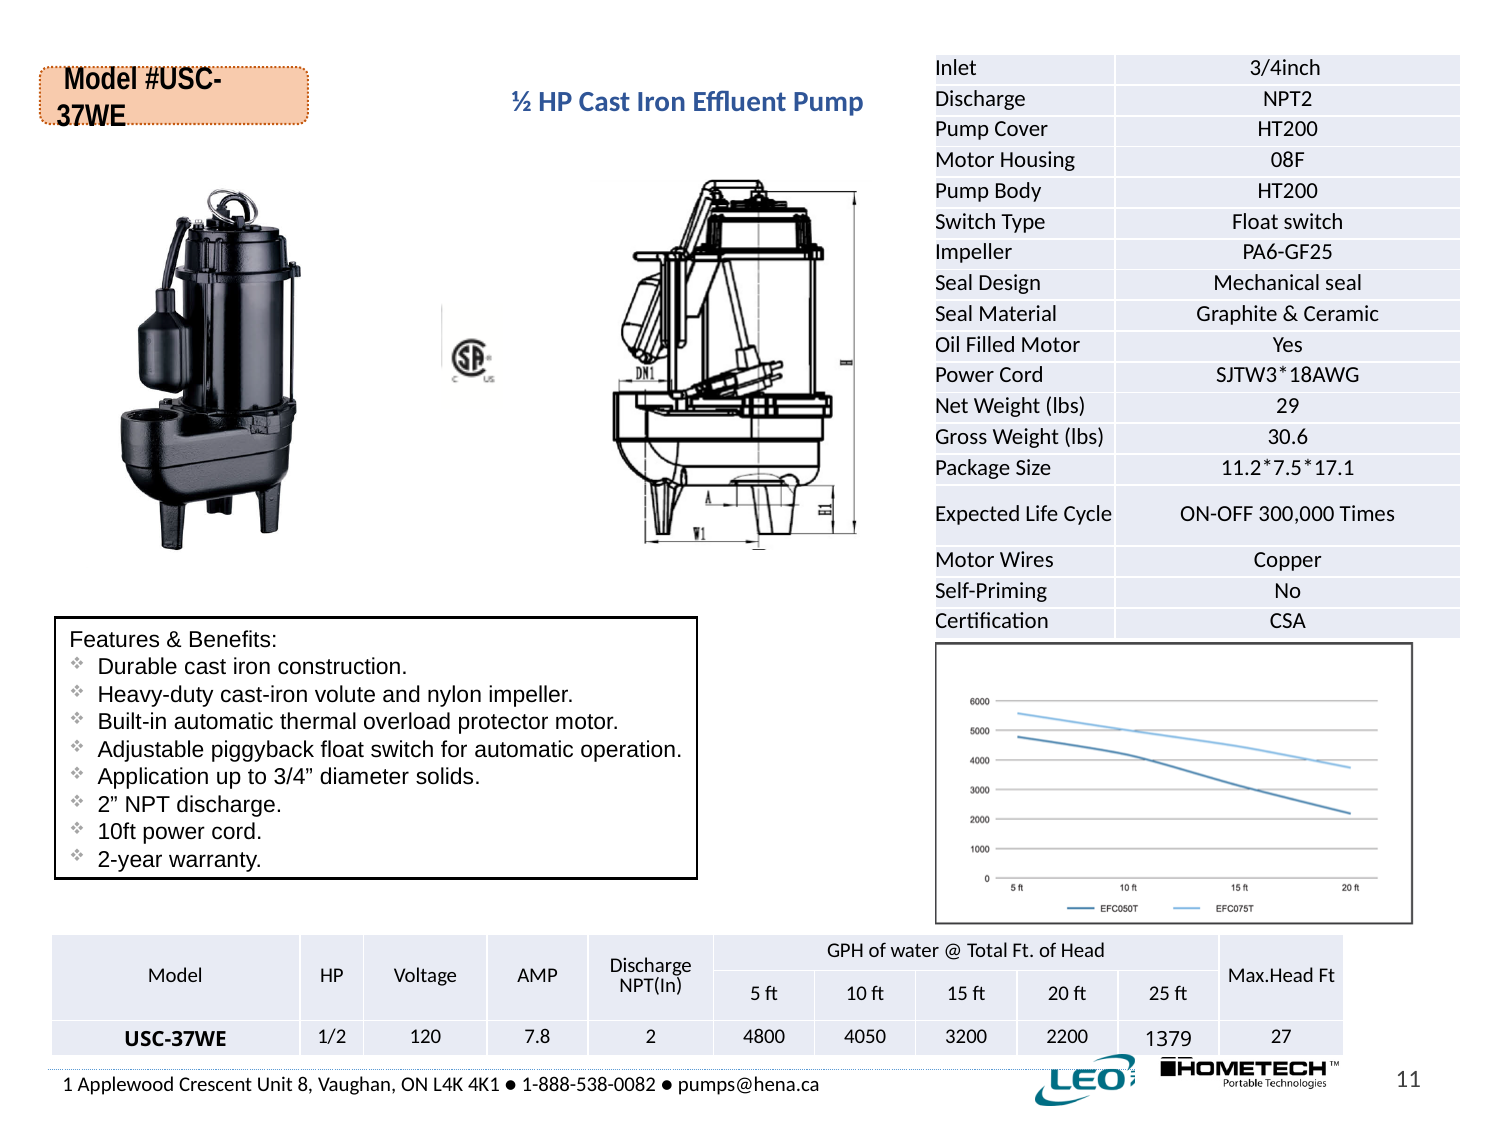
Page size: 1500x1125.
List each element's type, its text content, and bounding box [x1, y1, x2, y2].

table_cell 25 ft [1119, 971, 1218, 1020]
picture [1034, 1054, 1135, 1106]
table_header AMP [488, 935, 587, 1020]
table_cell 4800 [714, 1021, 814, 1055]
table_header Max.Head Ft [1220, 935, 1343, 1020]
table_header GPH of water @ Total Ft. of Head [714, 935, 1218, 970]
table_cell Power Cord [936, 363, 1114, 392]
text_box Features & Benefits: Durable cast iron construction. Heavy-duty cast-iron volute and nylon impeller. Built-in automatic thermal overload protector motor. Adjustable piggyback float switch for automatic operation. Application up to 3/4” diameter solids. 2” NPT discharge. 10ft power cord. 2-year warranty. [54, 616, 698, 880]
table_cell Mechanical seal [1116, 270, 1460, 299]
table_cell Gross Weight (lbs) [936, 424, 1114, 453]
table_cell CSA [1116, 609, 1460, 638]
table_header 3/4inch [1116, 55, 1460, 84]
text_box ½ HP Cast Iron Effluent Pump [497, 74, 887, 124]
table_cell Package Size [936, 455, 1114, 484]
picture [441, 303, 503, 409]
table_cell Graphite & Ceramic [1116, 301, 1460, 330]
picture [935, 642, 1415, 926]
picture [589, 179, 872, 550]
table_cell Seal Design [936, 270, 1114, 299]
table_cell 2 [589, 1021, 713, 1055]
table_cell 1/2 [301, 1021, 363, 1055]
slide_number 11 [1380, 1054, 1461, 1115]
table_cell No [1116, 578, 1460, 607]
table_cell Certification [936, 609, 1114, 638]
table_cell 4050 [815, 1021, 915, 1055]
table_cell HT200 [1116, 178, 1460, 207]
table_cell 20 ft [1018, 971, 1117, 1020]
table_header HP [301, 935, 363, 1020]
table_cell 30.6 [1116, 424, 1460, 453]
text_box Model #USC-37WE [38, 65, 309, 126]
table_cell NPT2 [1116, 86, 1460, 115]
table_header Discharge NPT(In) [589, 935, 713, 1020]
table_cell 11.2*7.5*17.1 [1116, 455, 1460, 484]
table_cell Pump Cover [936, 117, 1114, 146]
table_cell 08F [1116, 147, 1460, 176]
table_cell ON-OFF 300,000 Times [1116, 486, 1460, 545]
table_cell 5 ft [714, 971, 814, 1020]
table_cell Yes [1116, 332, 1460, 361]
table_cell Discharge [936, 86, 1114, 115]
table_cell Seal Material [936, 301, 1114, 330]
table_cell 7.8 [488, 1021, 587, 1055]
table_cell 3200 [916, 1021, 1016, 1055]
table_header Voltage [364, 935, 486, 1020]
table_cell Float switch [1116, 209, 1460, 238]
table_header Model [52, 935, 299, 1020]
table_cell PA6-GF25 [1116, 240, 1460, 269]
table_cell Oil Filled Motor [936, 332, 1114, 361]
table_cell Net Weight (lbs) [936, 393, 1114, 422]
table_cell Impeller [936, 240, 1114, 269]
table_cell HT200 [1116, 117, 1460, 146]
picture [1158, 1057, 1341, 1090]
table_cell 10 ft [815, 971, 915, 1020]
table_cell Expected Life Cycle [936, 486, 1114, 545]
picture [86, 177, 357, 568]
table_cell 29 [1116, 393, 1460, 422]
table_cell Motor Wires [936, 547, 1114, 576]
table_cell 2200 [1018, 1021, 1117, 1055]
table_cell Switch Type [936, 209, 1114, 238]
table_cell 1379 [1119, 1021, 1218, 1055]
table_cell Copper [1116, 547, 1460, 576]
table_header Inlet [936, 55, 1114, 84]
table_cell 15 ft [916, 971, 1016, 1020]
table_cell Pump Body [936, 178, 1114, 207]
table_cell SJTW3*18AWG [1116, 363, 1460, 392]
table_cell 120 [364, 1021, 486, 1055]
table_cell 27 [1220, 1021, 1343, 1055]
table_cell Self-Priming [936, 578, 1114, 607]
table_cell USC-37WE [52, 1021, 299, 1055]
table_cell Motor Housing [936, 147, 1114, 176]
